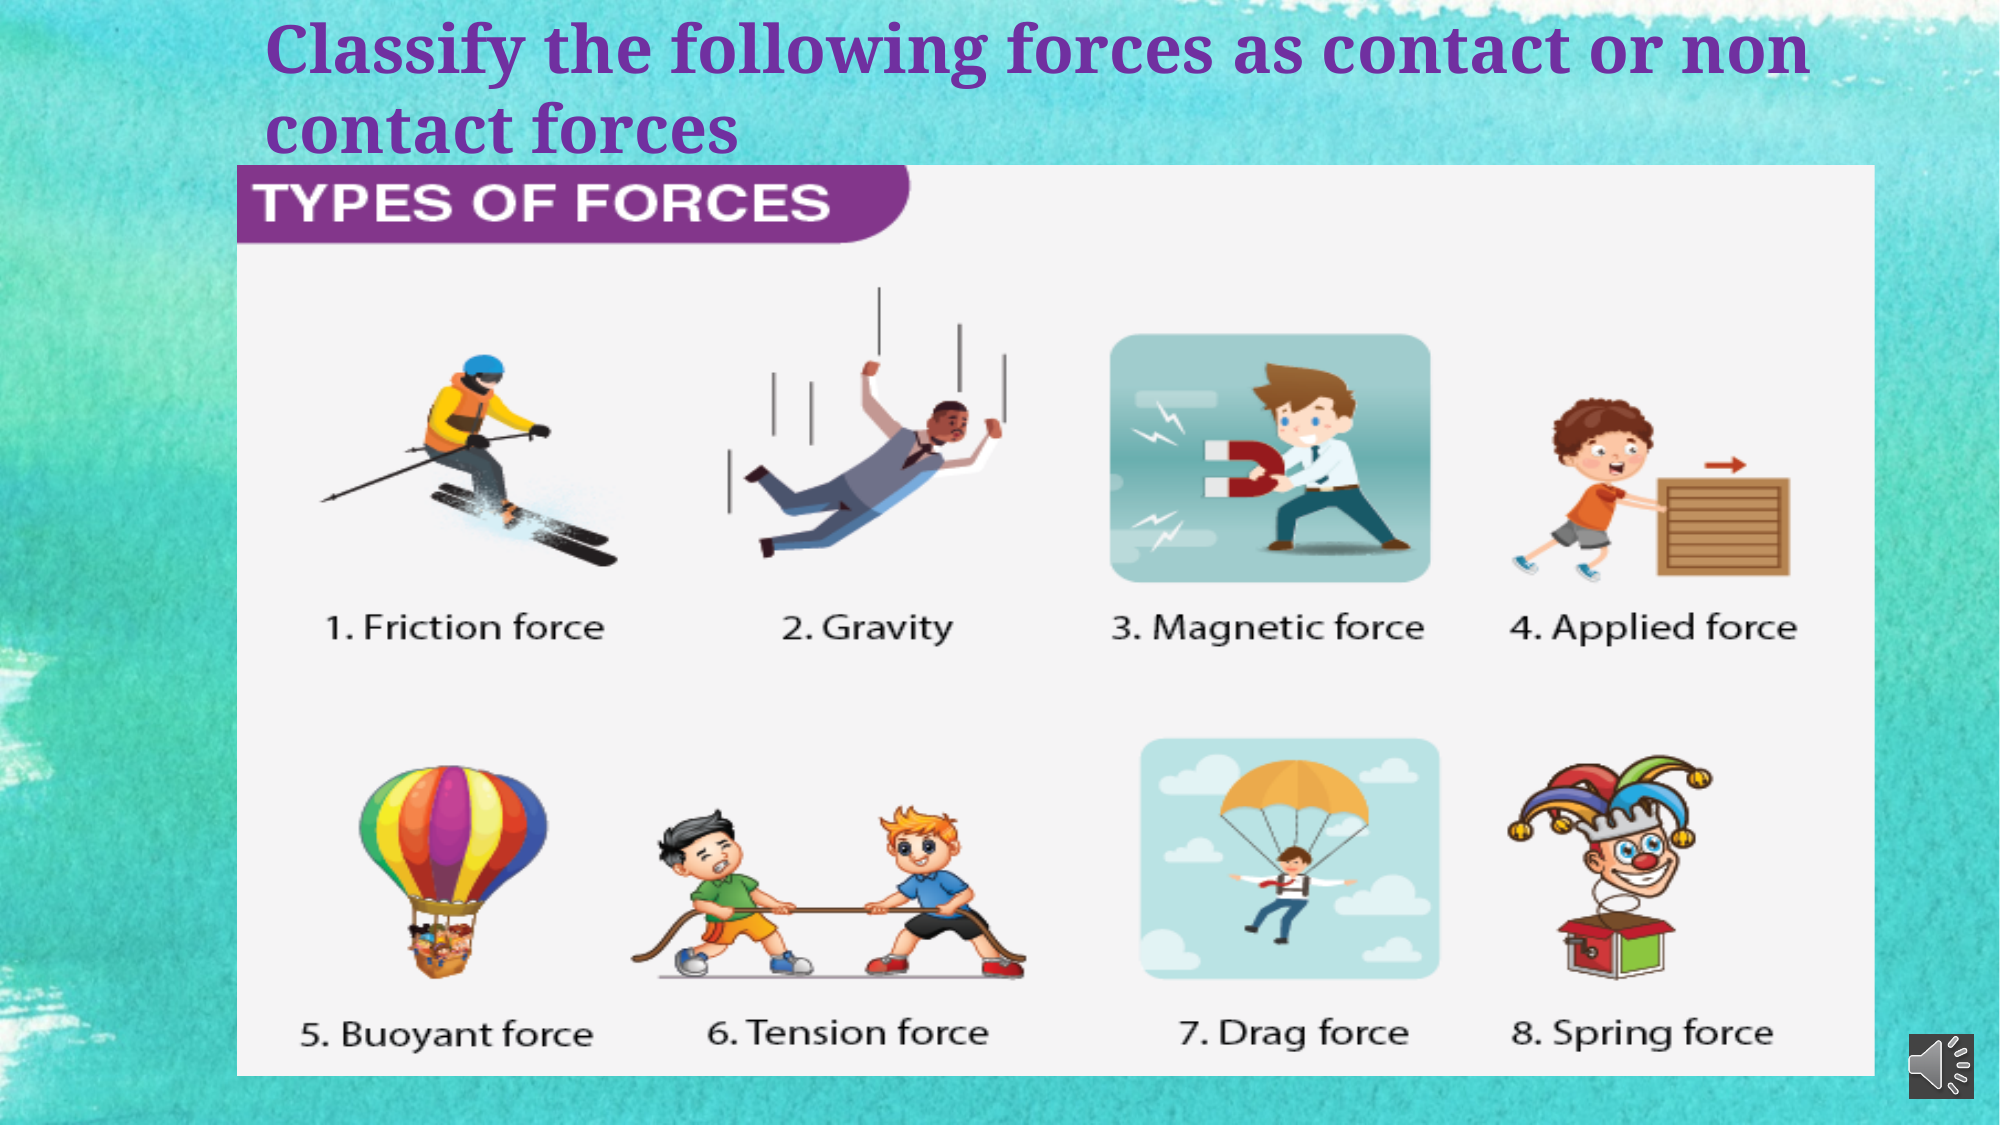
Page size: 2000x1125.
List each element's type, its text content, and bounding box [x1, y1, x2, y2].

text_box Classify the following forces as contact or non contact forces [249, 0, 1875, 165]
picture [0, 0, 2000, 1125]
